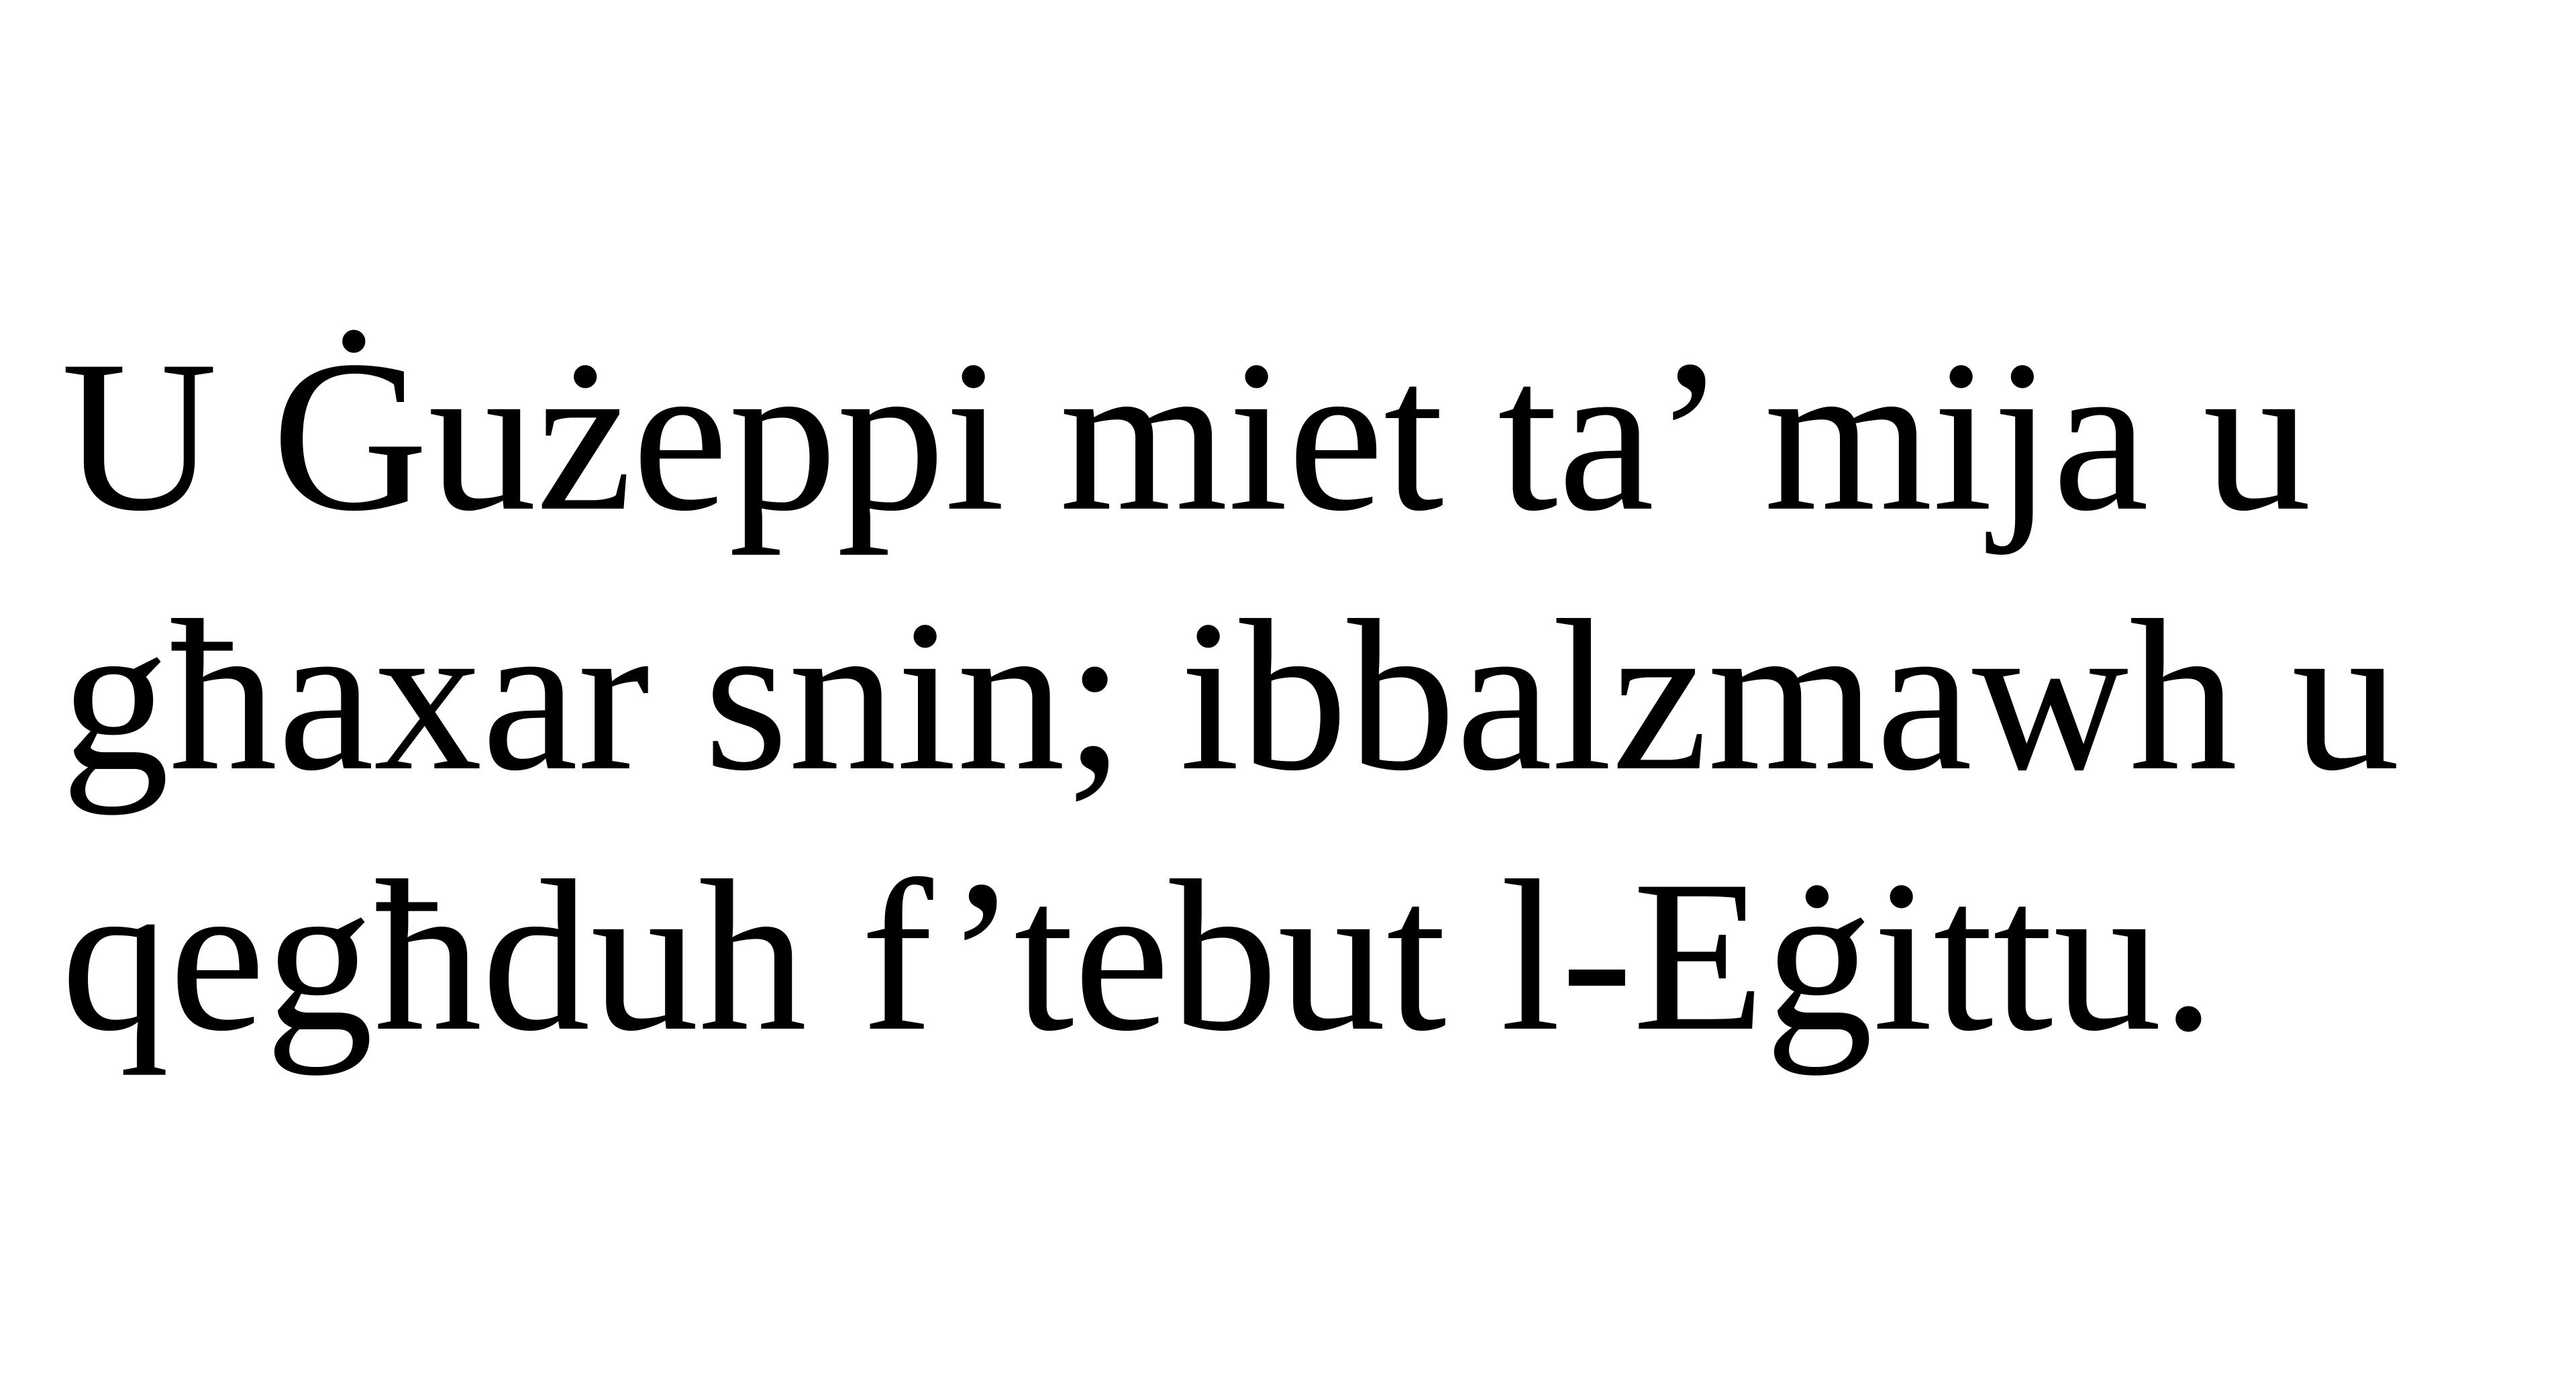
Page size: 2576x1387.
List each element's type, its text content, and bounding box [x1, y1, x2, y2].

list U Ġużeppi miet ta’ mija u għaxar snin; ibbalzmawh u qegħduh f’tebut l-Eġittu. [51, 287, 2524, 1100]
